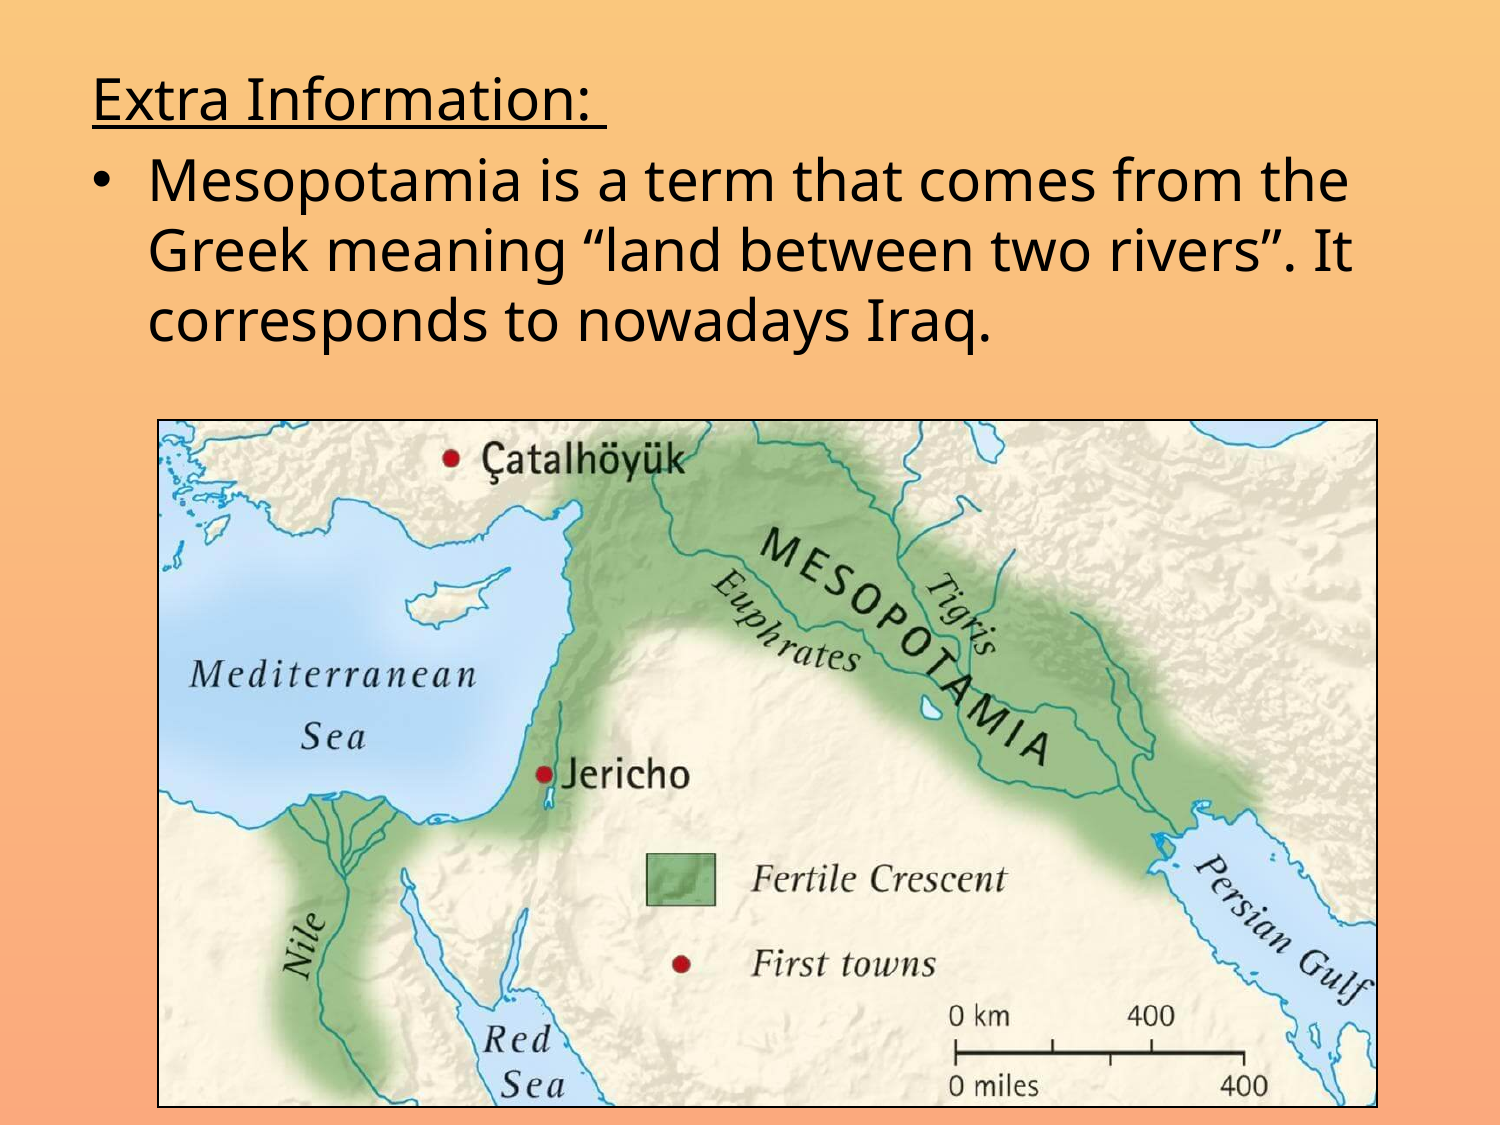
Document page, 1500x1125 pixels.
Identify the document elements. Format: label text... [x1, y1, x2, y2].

picture [159, 420, 1377, 1107]
list Extra Information: Mesopotamia is a term that comes from the Greek meaning “land between two rivers”. It corresponds to nowadays Iraq. [76, 54, 1427, 740]
